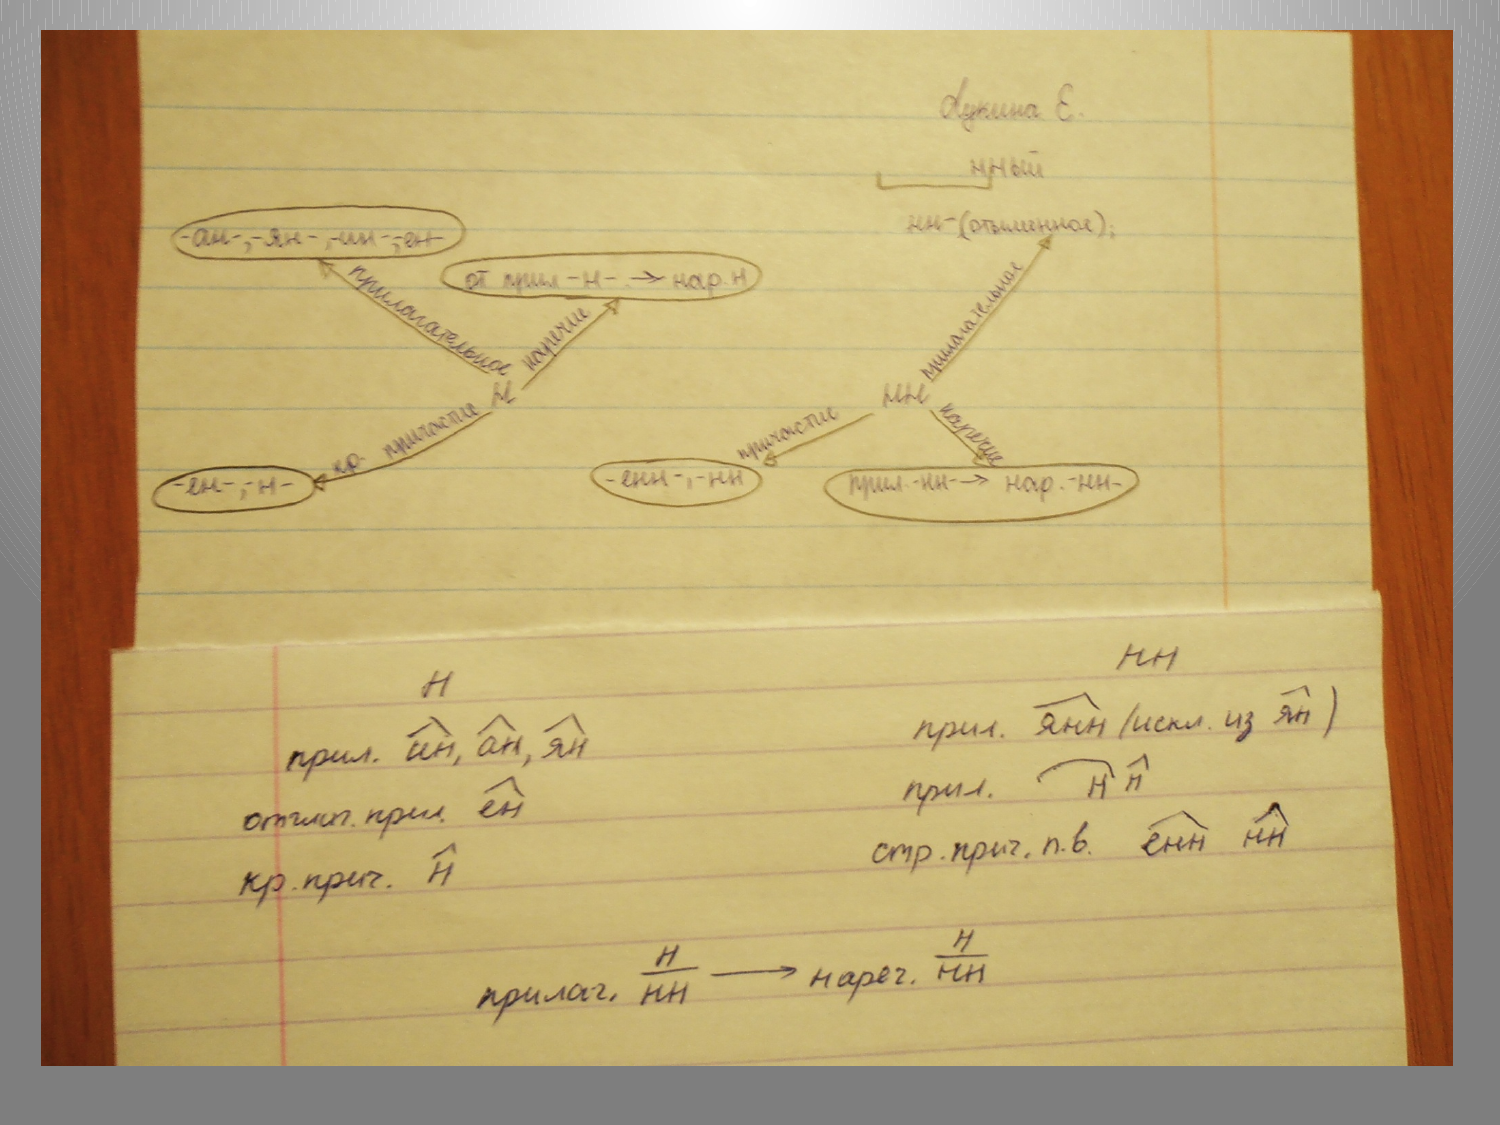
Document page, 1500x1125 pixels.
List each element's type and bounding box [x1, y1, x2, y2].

picture [41, 30, 1453, 1067]
